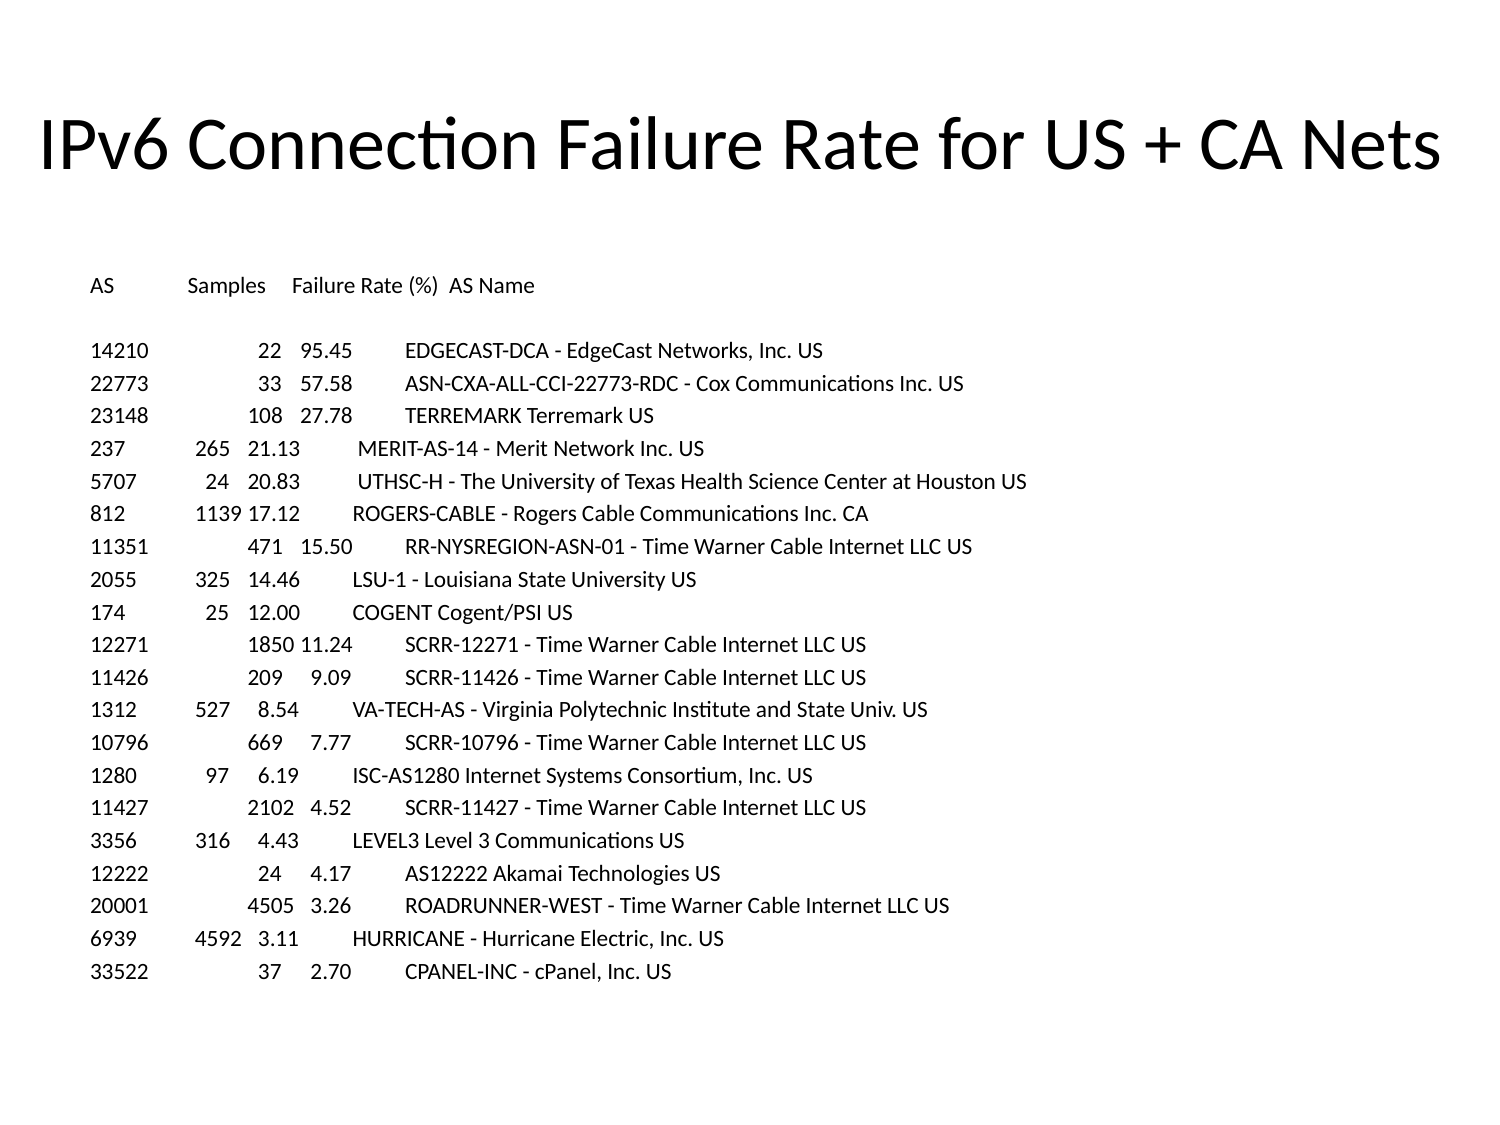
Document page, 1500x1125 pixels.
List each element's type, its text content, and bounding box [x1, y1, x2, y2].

title IPv6 Connection Failure Rate for US + CA Nets [0, 45, 1500, 233]
list AS Samples Failure Rate (%) AS Name 14210 22 95.45 EDGECAST-DCA - EdgeCast Networks, Inc. US 22773 33 57.58 ASN-CXA-ALL-CCI-22773-RDC - Cox Communications Inc. US 23148 108 27.78 TERREMARK Terremark US 237 265 21.13 MERIT-AS-14 - Merit Network Inc. US 5707 24 20.83 UTHSC-H - The University of Texas Health Science Center at Houston US 812 1139 17.12 ROGERS-CABLE - Rogers Cable Communications Inc. CA 11351 471 15.50 RR-NYSREGION-ASN-01 - Time Warner Cable Internet LLC US 2055 325 14.46 LSU-1 - Louisiana State University US 174 25 12.00 COGENT Cogent/PSI US 12271 1850 11.24 SCRR-12271 - Time Warner Cable Internet LLC US 11426 209 9.09 SCRR-11426 - Time Warner Cable Internet LLC US 1312 527 8.54 VA-TECH-AS - Virginia Polytechnic Institute and State Univ. US 10796 669 7.77 SCRR-10796 - Time Warner Cable Internet LLC US 1280 97 6.19 ISC-AS1280 Internet Systems Consortium, Inc. US 11427 2102 4.52 SCRR-11427 - Time Warner Cable Internet LLC US 3356 316 4.43 LEVEL3 Level 3 Communications US 12222 24 4.17 AS12222 Akamai Technologies US 20001 4505 3.26 ROADRUNNER-WEST - Time Warner Cable Internet LLC US 6939 4592 3.11 HURRICANE - Hurricane Electric, Inc. US 33522 37 2.70 CPANEL-INC - cPanel, Inc. US [75, 262, 1485, 1005]
